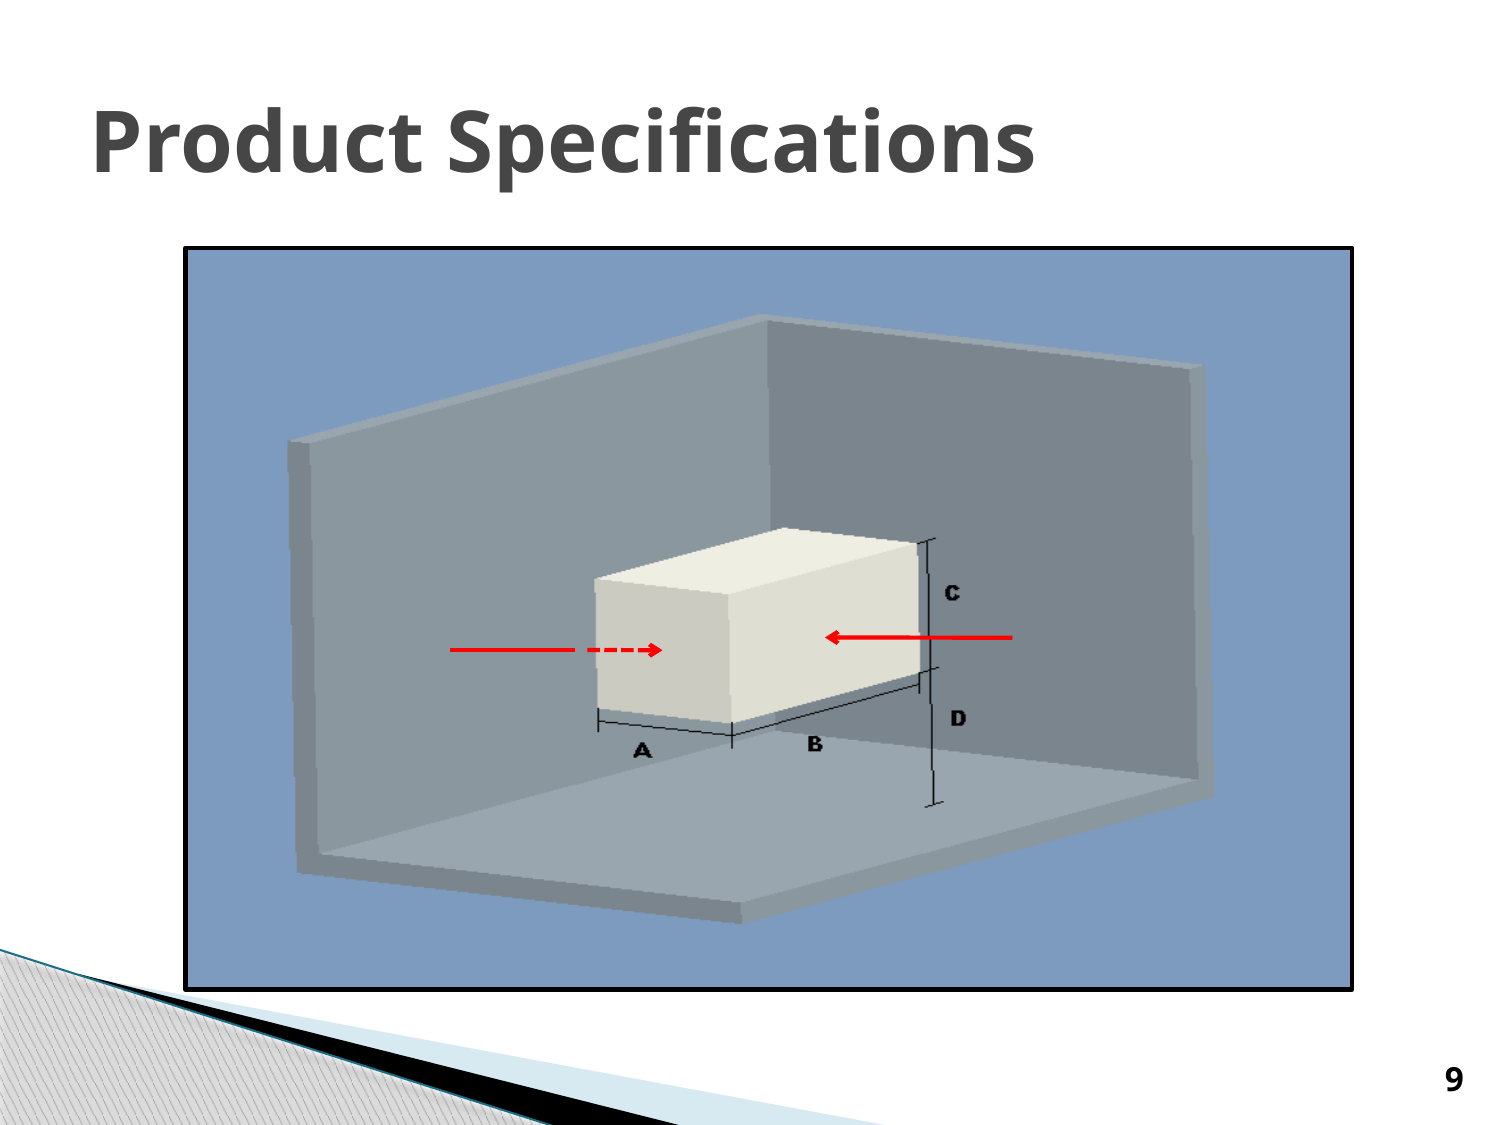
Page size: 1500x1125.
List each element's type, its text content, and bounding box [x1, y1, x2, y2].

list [187, 249, 1351, 988]
title Product Specifications [75, 45, 1425, 233]
slide_number 9 [1418, 1051, 1479, 1112]
